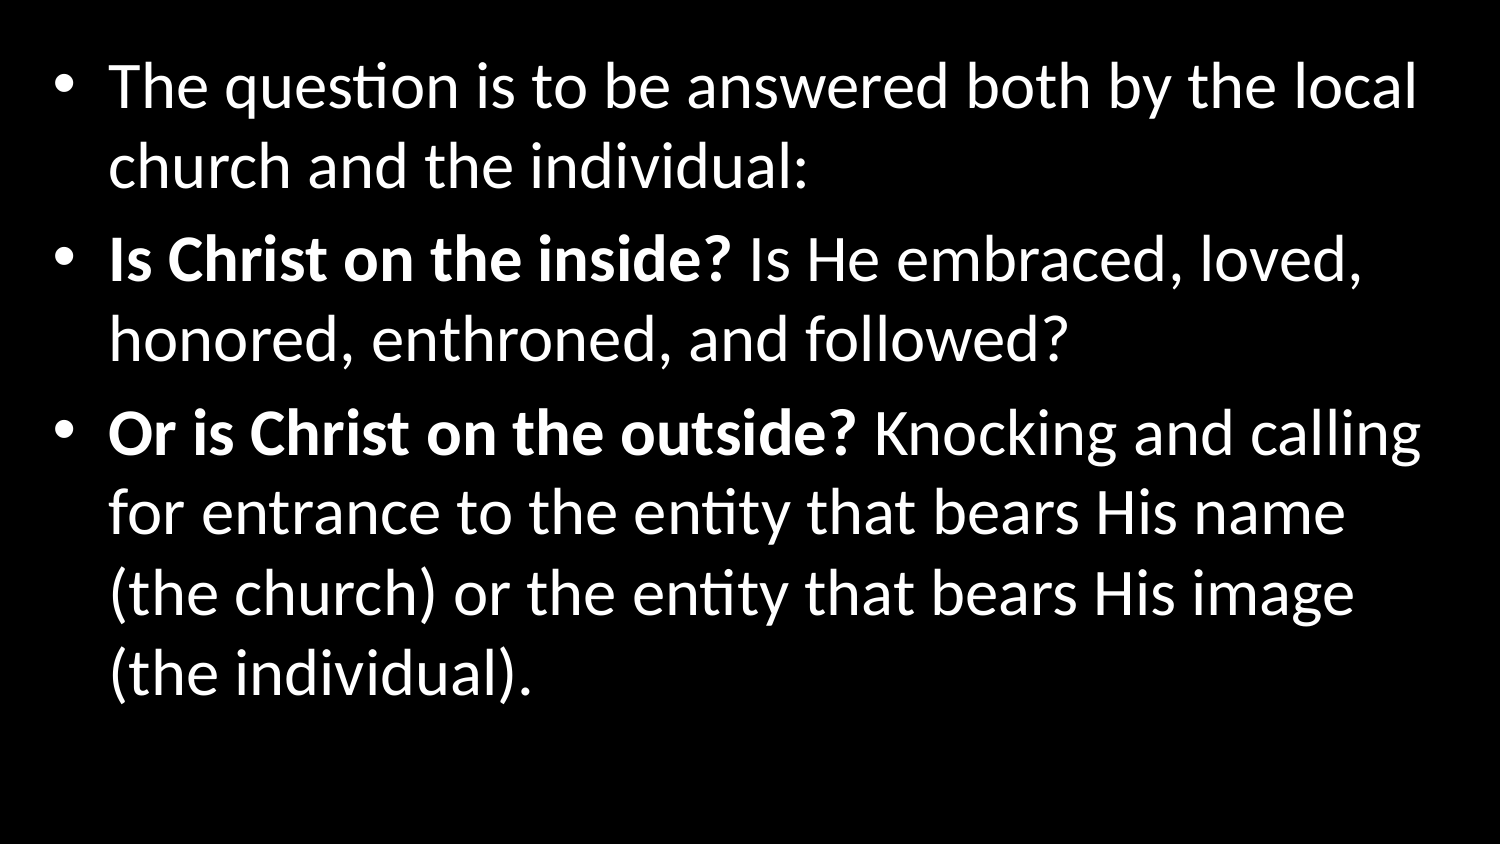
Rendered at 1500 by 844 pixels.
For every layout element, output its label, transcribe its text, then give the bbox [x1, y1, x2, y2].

list The question is to be answered both by the local church and the individual: Is Christ on the inside? Is He embraced, loved, honored, enthroned, and followed? Or is Christ on the outside? Knocking and calling for entrance to the entity that bears His name (the church) or the entity that bears His image (the individual). [37, 34, 1463, 844]
